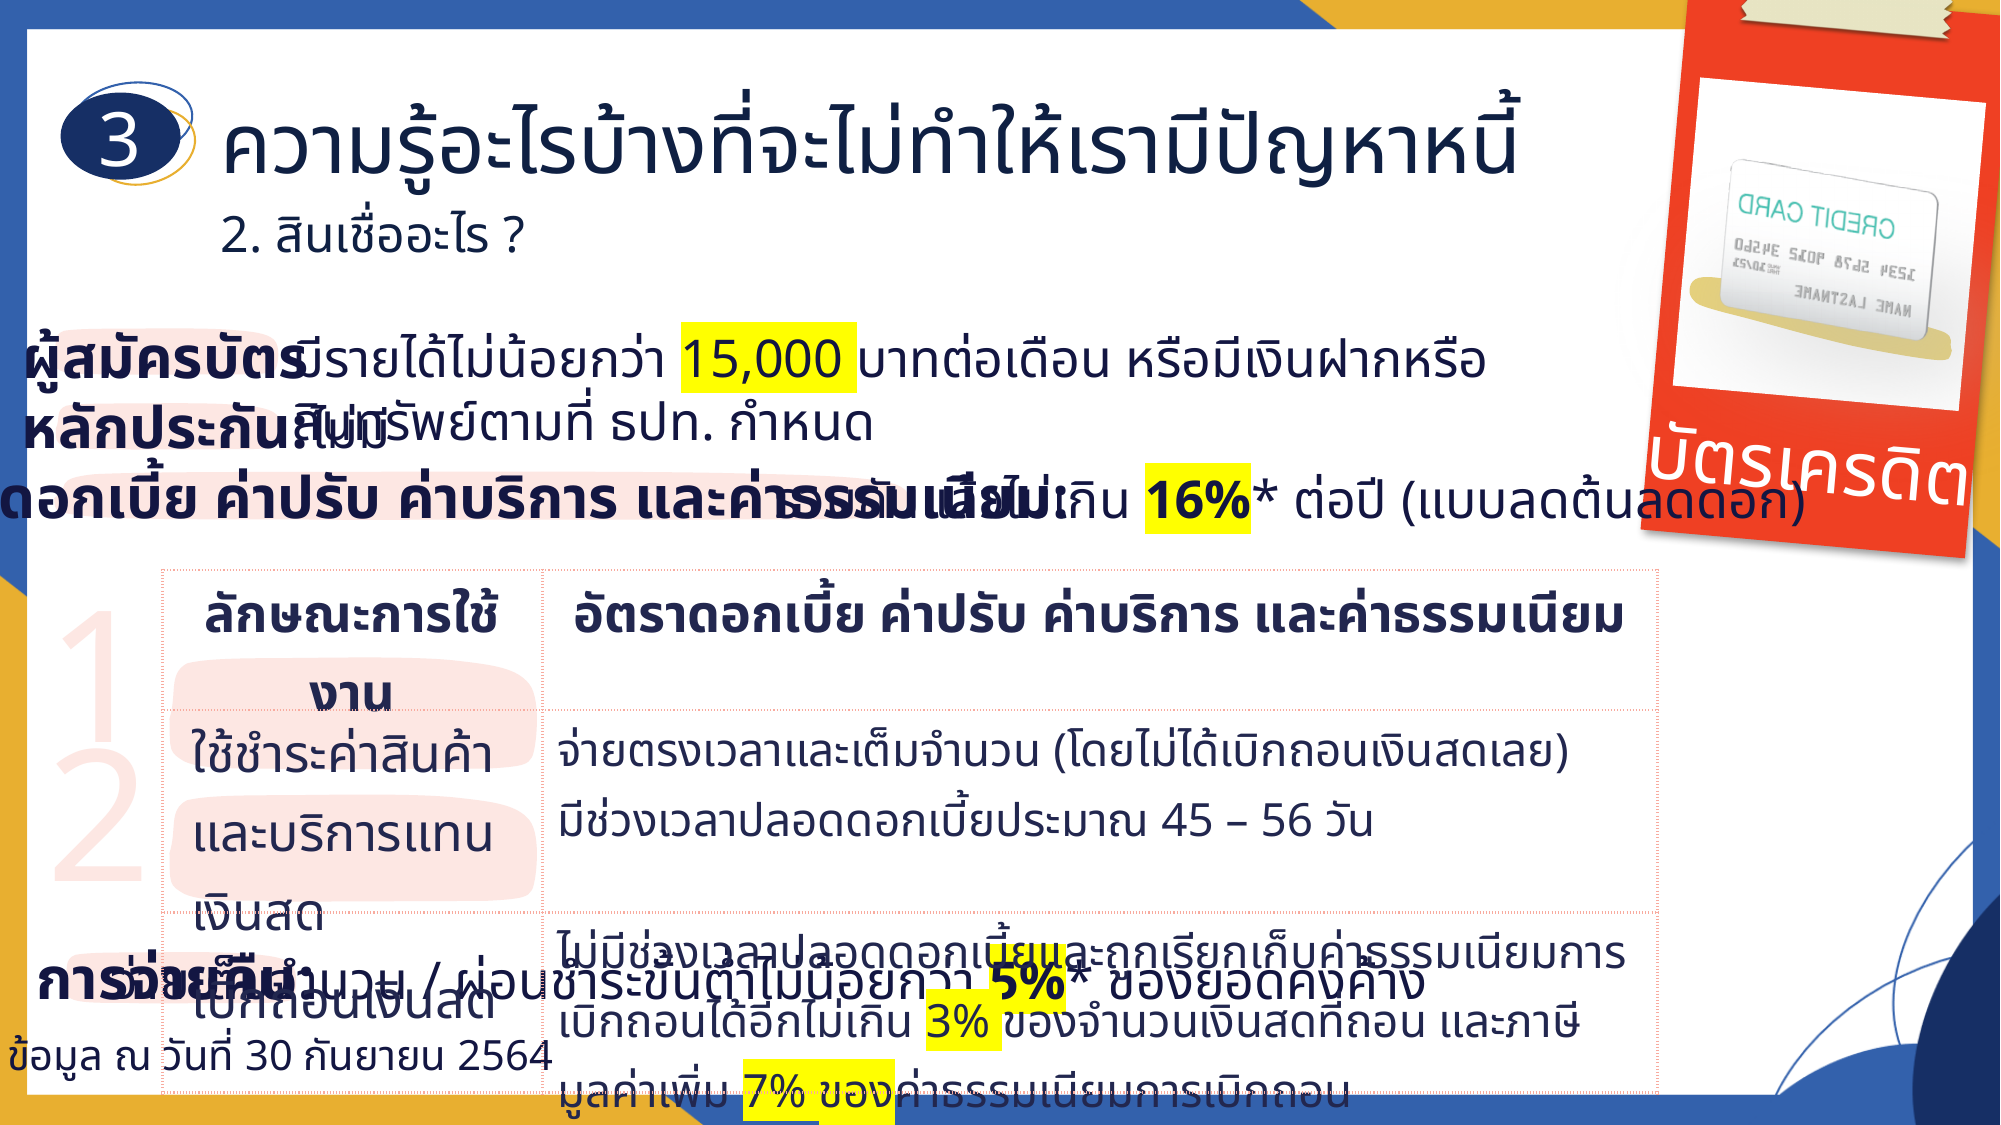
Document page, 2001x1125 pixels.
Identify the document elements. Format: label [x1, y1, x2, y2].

picture [0, 0, 2000, 1125]
text_box [1574, 0, 2000, 549]
text_box [60, 82, 197, 184]
